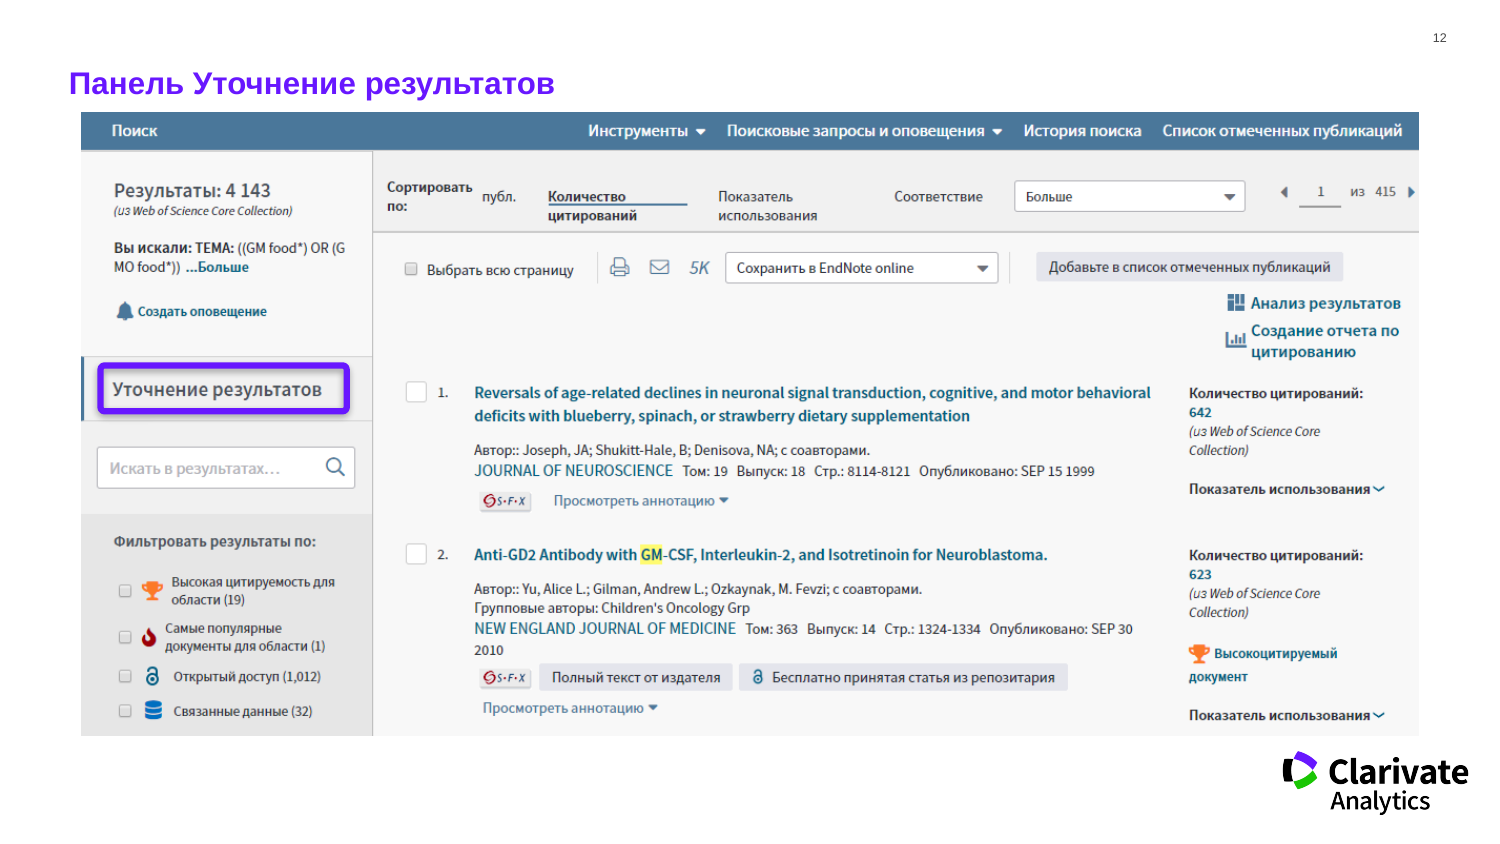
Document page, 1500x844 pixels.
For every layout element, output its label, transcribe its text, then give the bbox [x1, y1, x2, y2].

title Панель Уточнение результатов [69, 63, 1399, 113]
picture [81, 112, 1488, 834]
